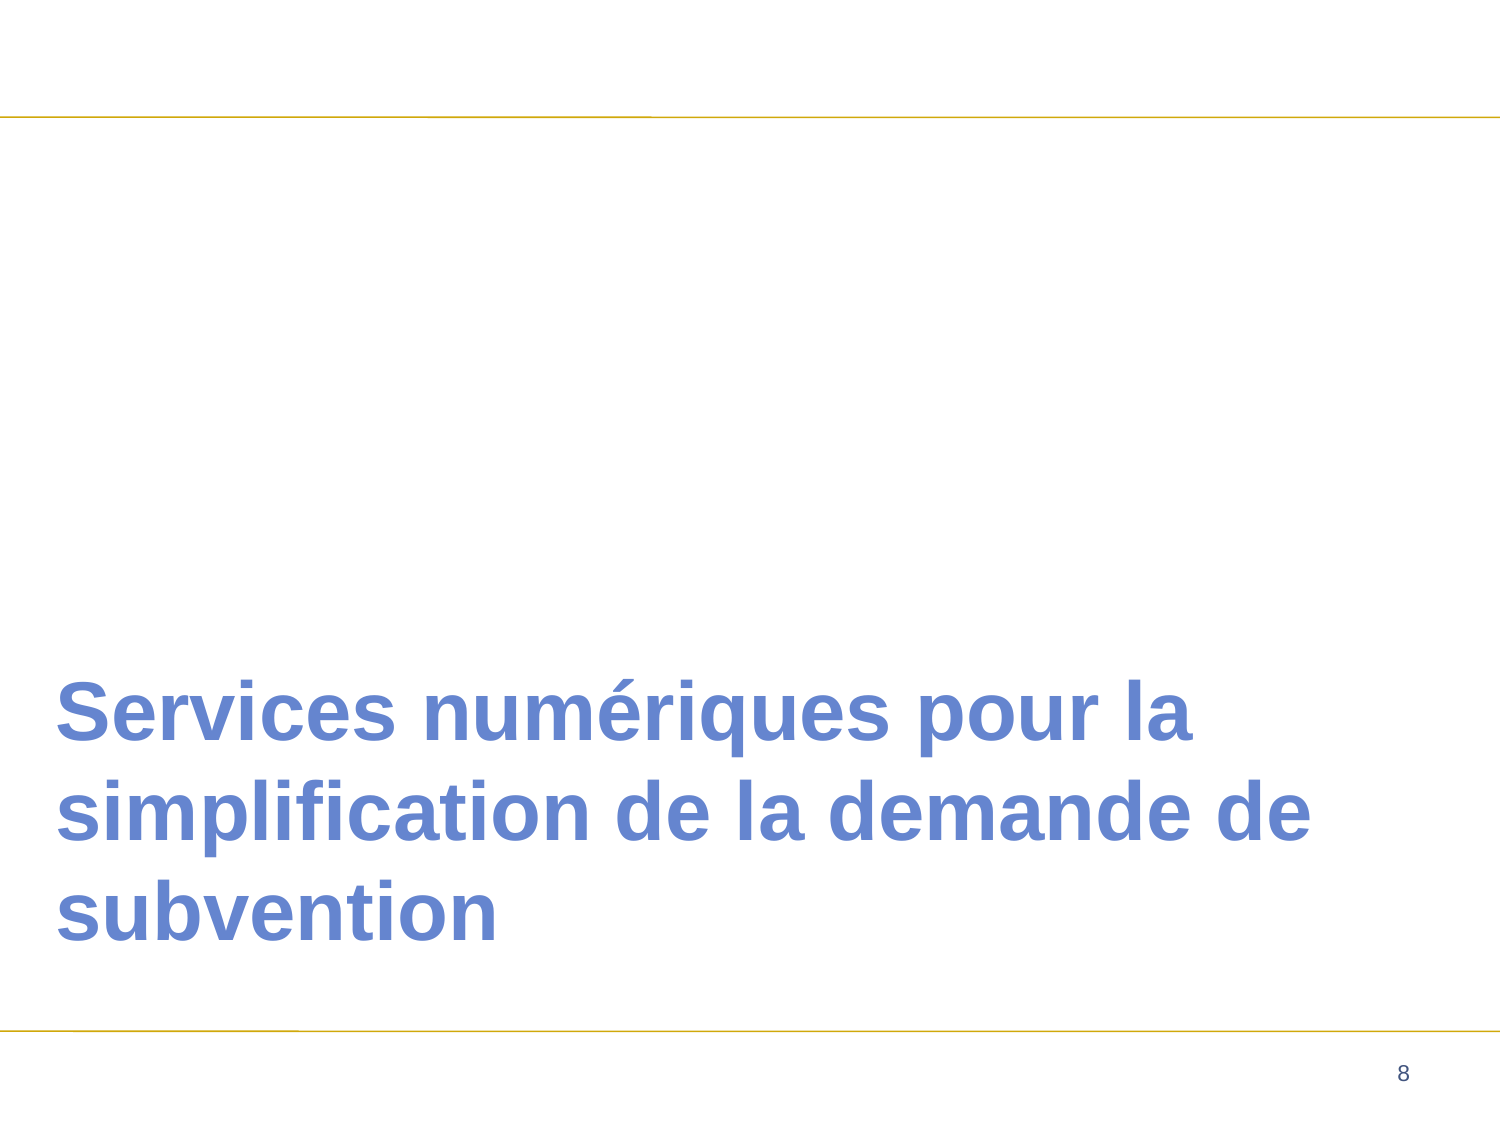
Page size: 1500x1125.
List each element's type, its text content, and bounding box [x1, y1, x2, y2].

slide_number 8 [1074, 1042, 1425, 1103]
title Services numériques pour la simplification de la demande de subvention [40, 645, 1453, 968]
